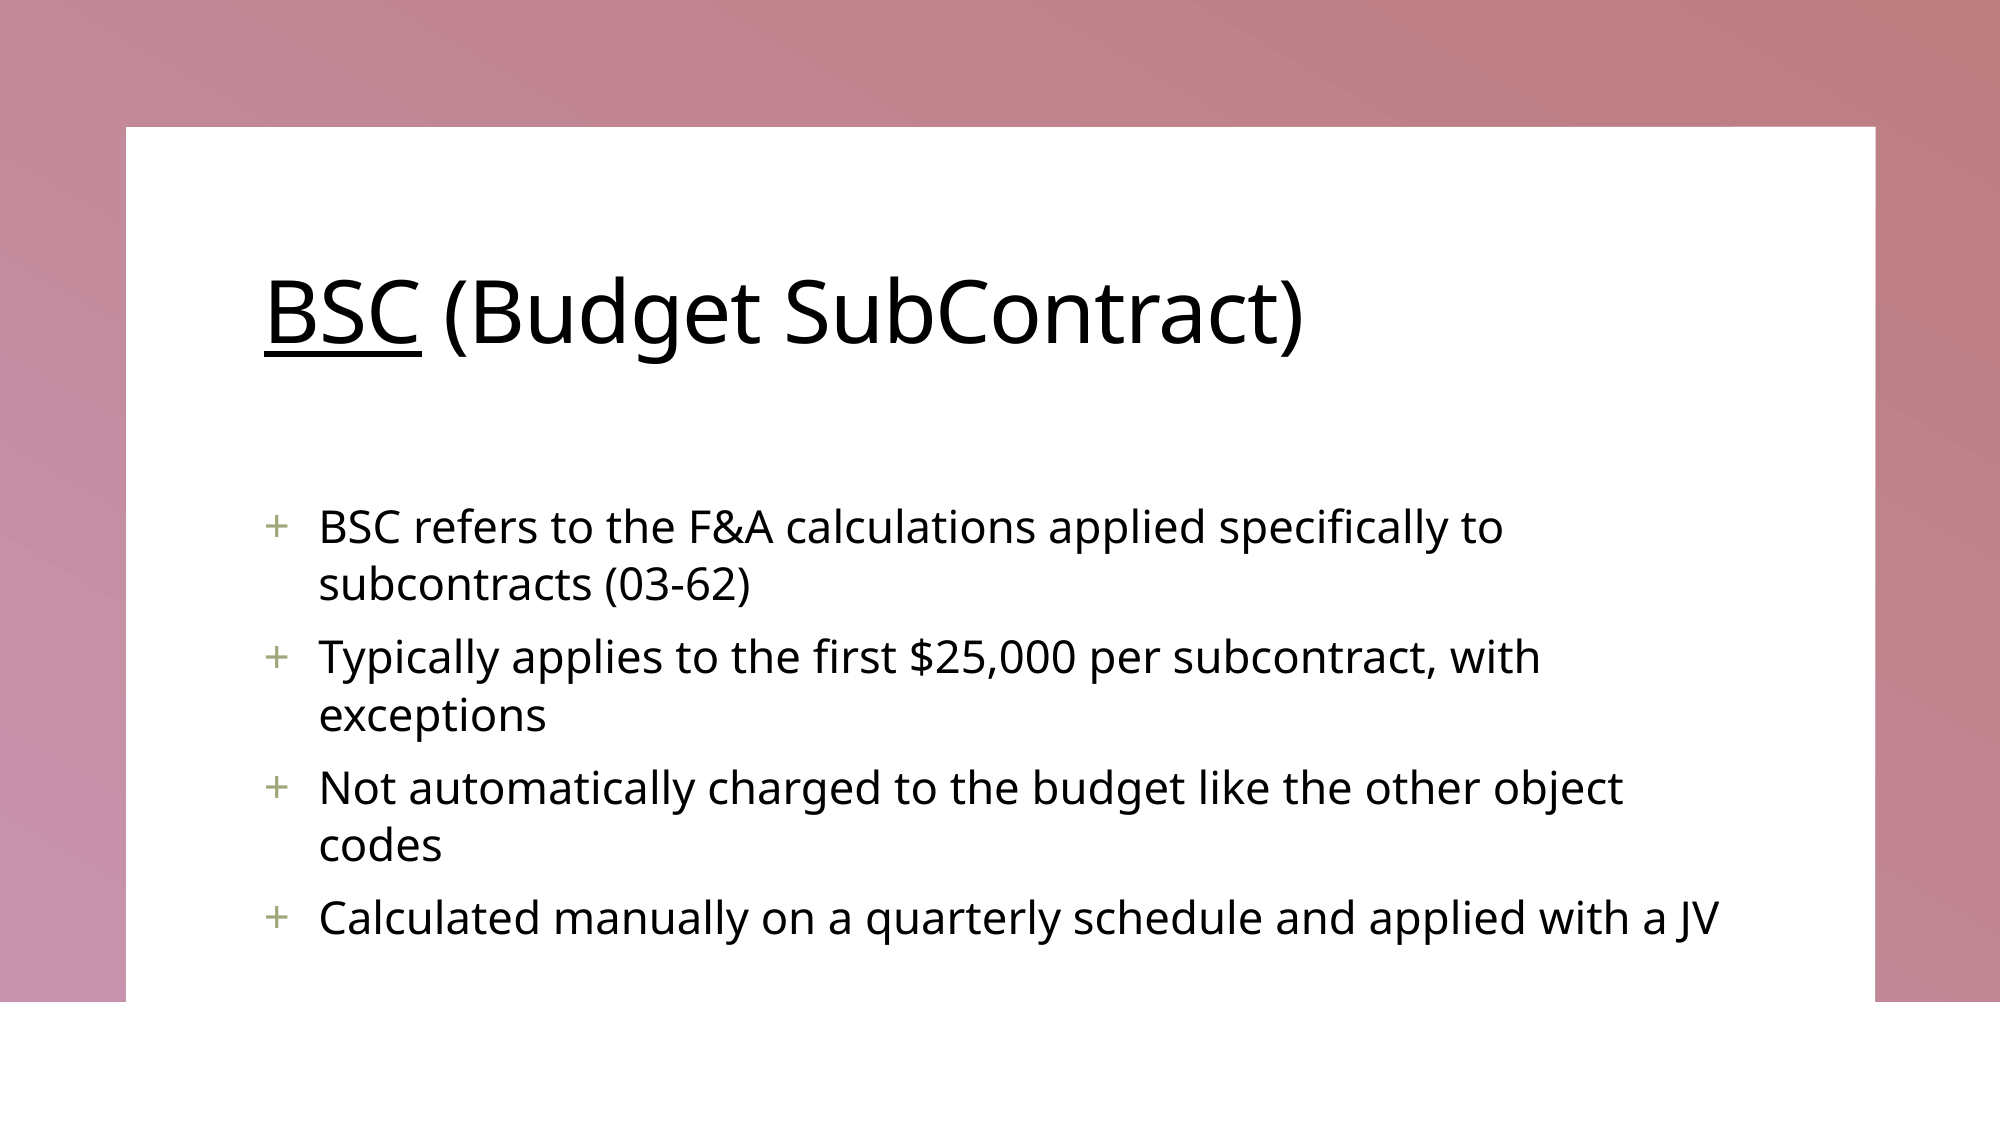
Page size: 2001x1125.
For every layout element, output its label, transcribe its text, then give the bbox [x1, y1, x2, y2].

title BSC (Budget SubContract) [248, 248, 1749, 470]
list BSC refers to the F&A calculations applied specifically to subcontracts (03-62) Typically applies to the first $25,000 per subcontract, with exceptions Not automatically charged to the budget like the other object codes Calculated manually on a quarterly schedule and applied with a JV [248, 487, 1749, 1001]
